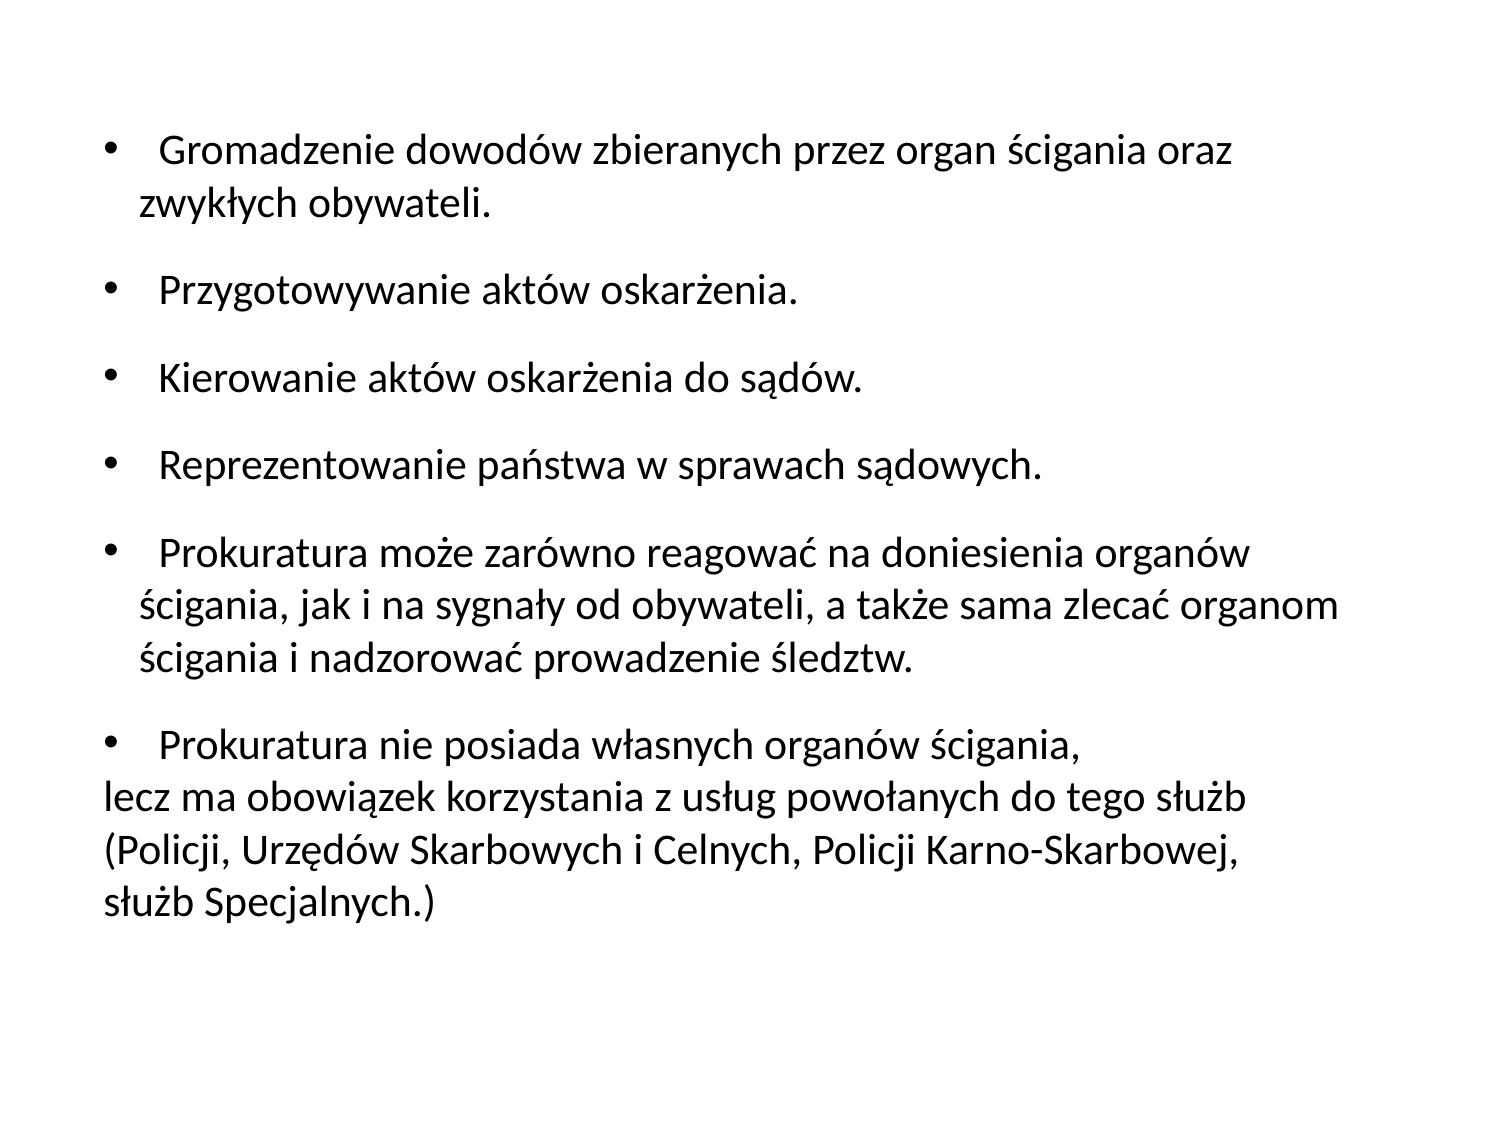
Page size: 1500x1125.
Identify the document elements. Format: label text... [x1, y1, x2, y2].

text_box Gromadzenie dowodów zbieranych przez organ ścigania oraz zwykłych obywateli. Przygotowywanie aktów oskarżenia. Kierowanie aktów oskarżenia do sądów. Reprezentowanie państwa w sprawach sądowych. Prokuratura może zarówno reagować na doniesienia organów ścigania, jak i na sygnały od obywateli, a także sama zlecać organom ścigania i nadzorować prowadzenie śledztw. Prokuratura nie posiada własnych organów ścigania, lecz ma obowiązek korzystania z usług powołanych do tego służb (Policji, Urzędów Skarbowych i Celnych, Policji Karno-Skarbowej, służb Specjalnych.) [88, 113, 1400, 934]
